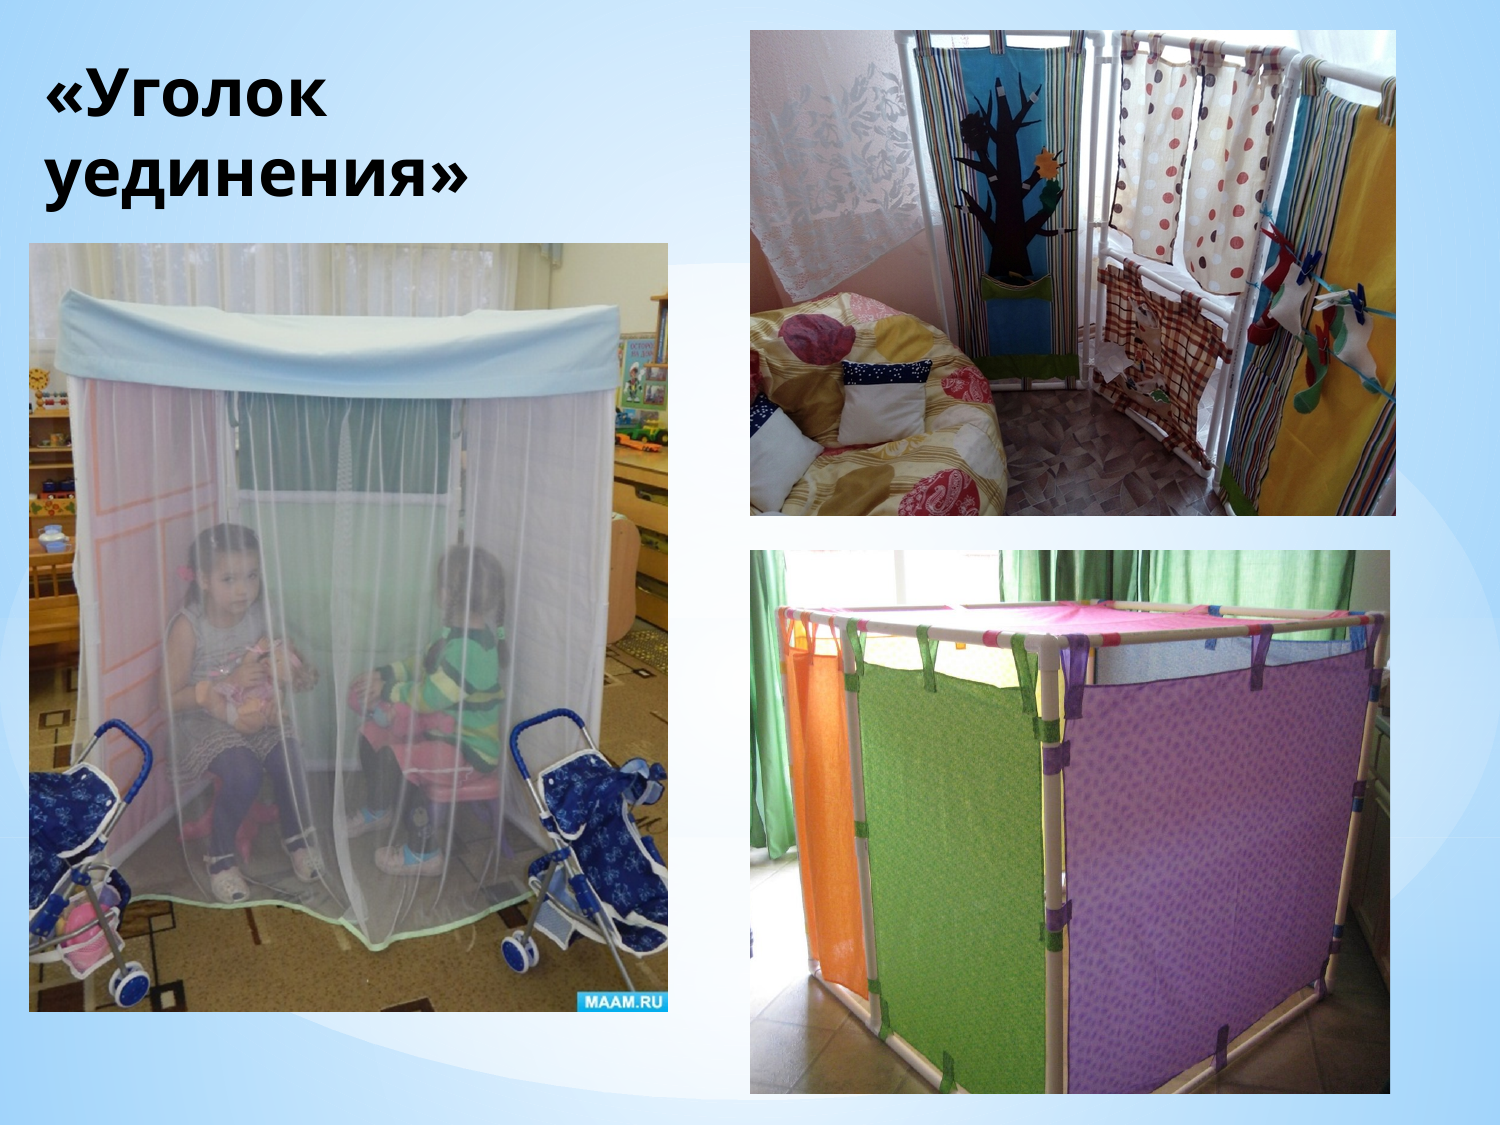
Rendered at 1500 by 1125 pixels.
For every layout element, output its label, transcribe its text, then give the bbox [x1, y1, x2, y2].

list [749, 30, 1396, 516]
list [29, 243, 668, 1012]
title «Уголок уединения» [29, 42, 743, 173]
picture [749, 550, 1391, 1095]
